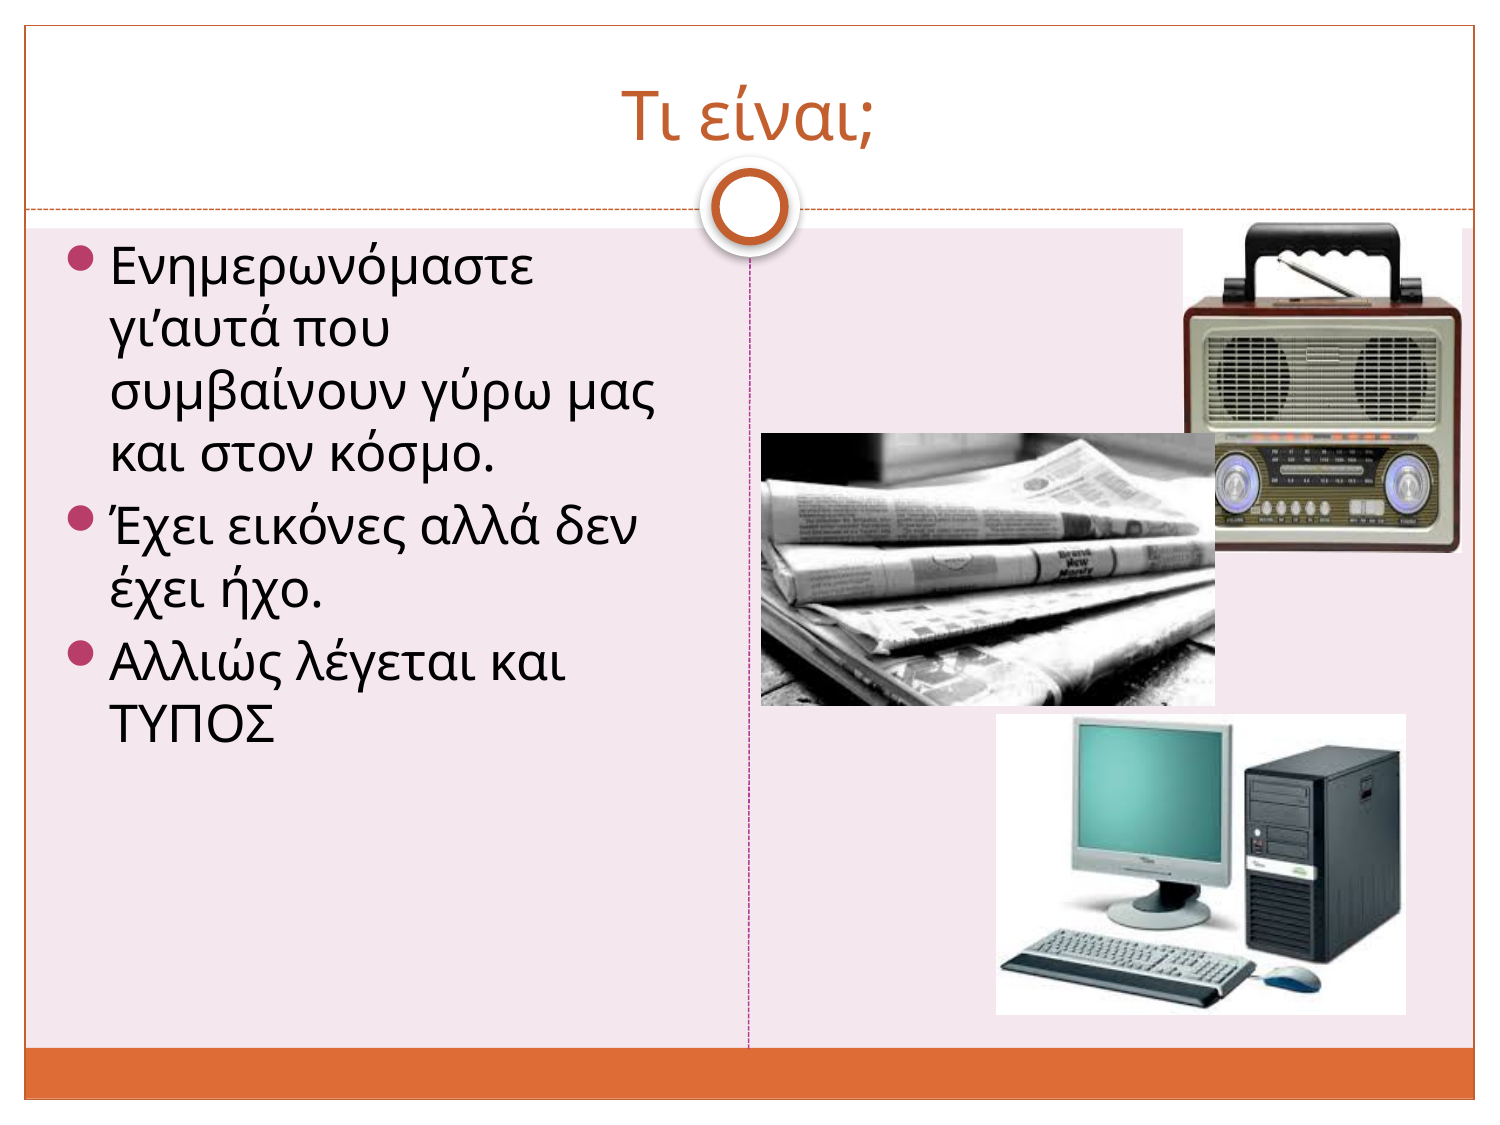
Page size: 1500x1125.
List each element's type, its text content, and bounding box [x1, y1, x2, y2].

list Ενημερωνόμαστε γι’αυτά που συμβαίνουν γύρω μας και στον κόσμο. Έχει εικόνες αλλά δεν έχει ήχο. Αλλιώς λέγεται και ΤΥΠΟΣ [49, 224, 712, 993]
title Τι είναι; [49, 37, 1450, 162]
picture [995, 714, 1406, 1016]
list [1183, 222, 1462, 553]
picture [761, 433, 1216, 706]
